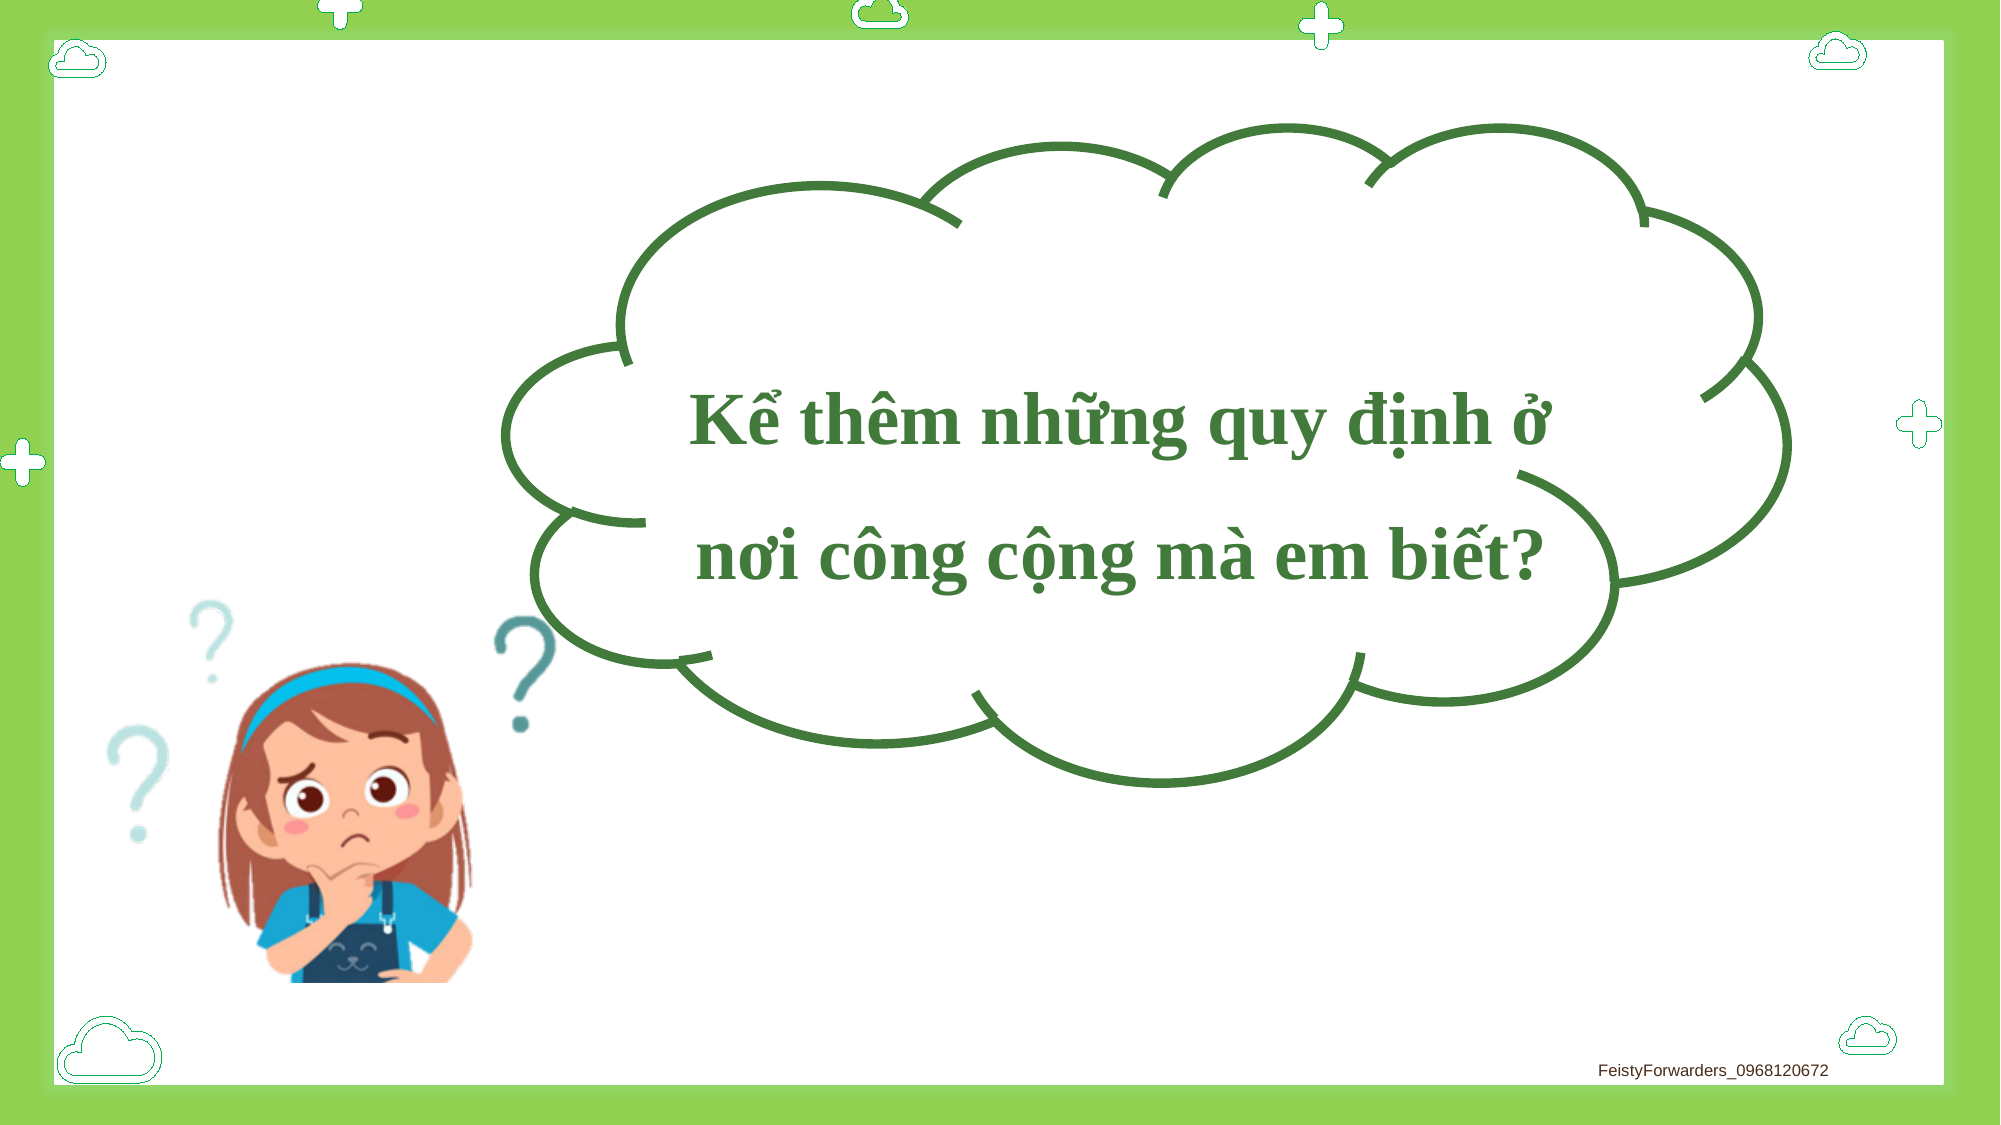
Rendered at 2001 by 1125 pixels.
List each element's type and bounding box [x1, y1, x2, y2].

text_box [503, 125, 1790, 786]
picture [98, 578, 609, 984]
